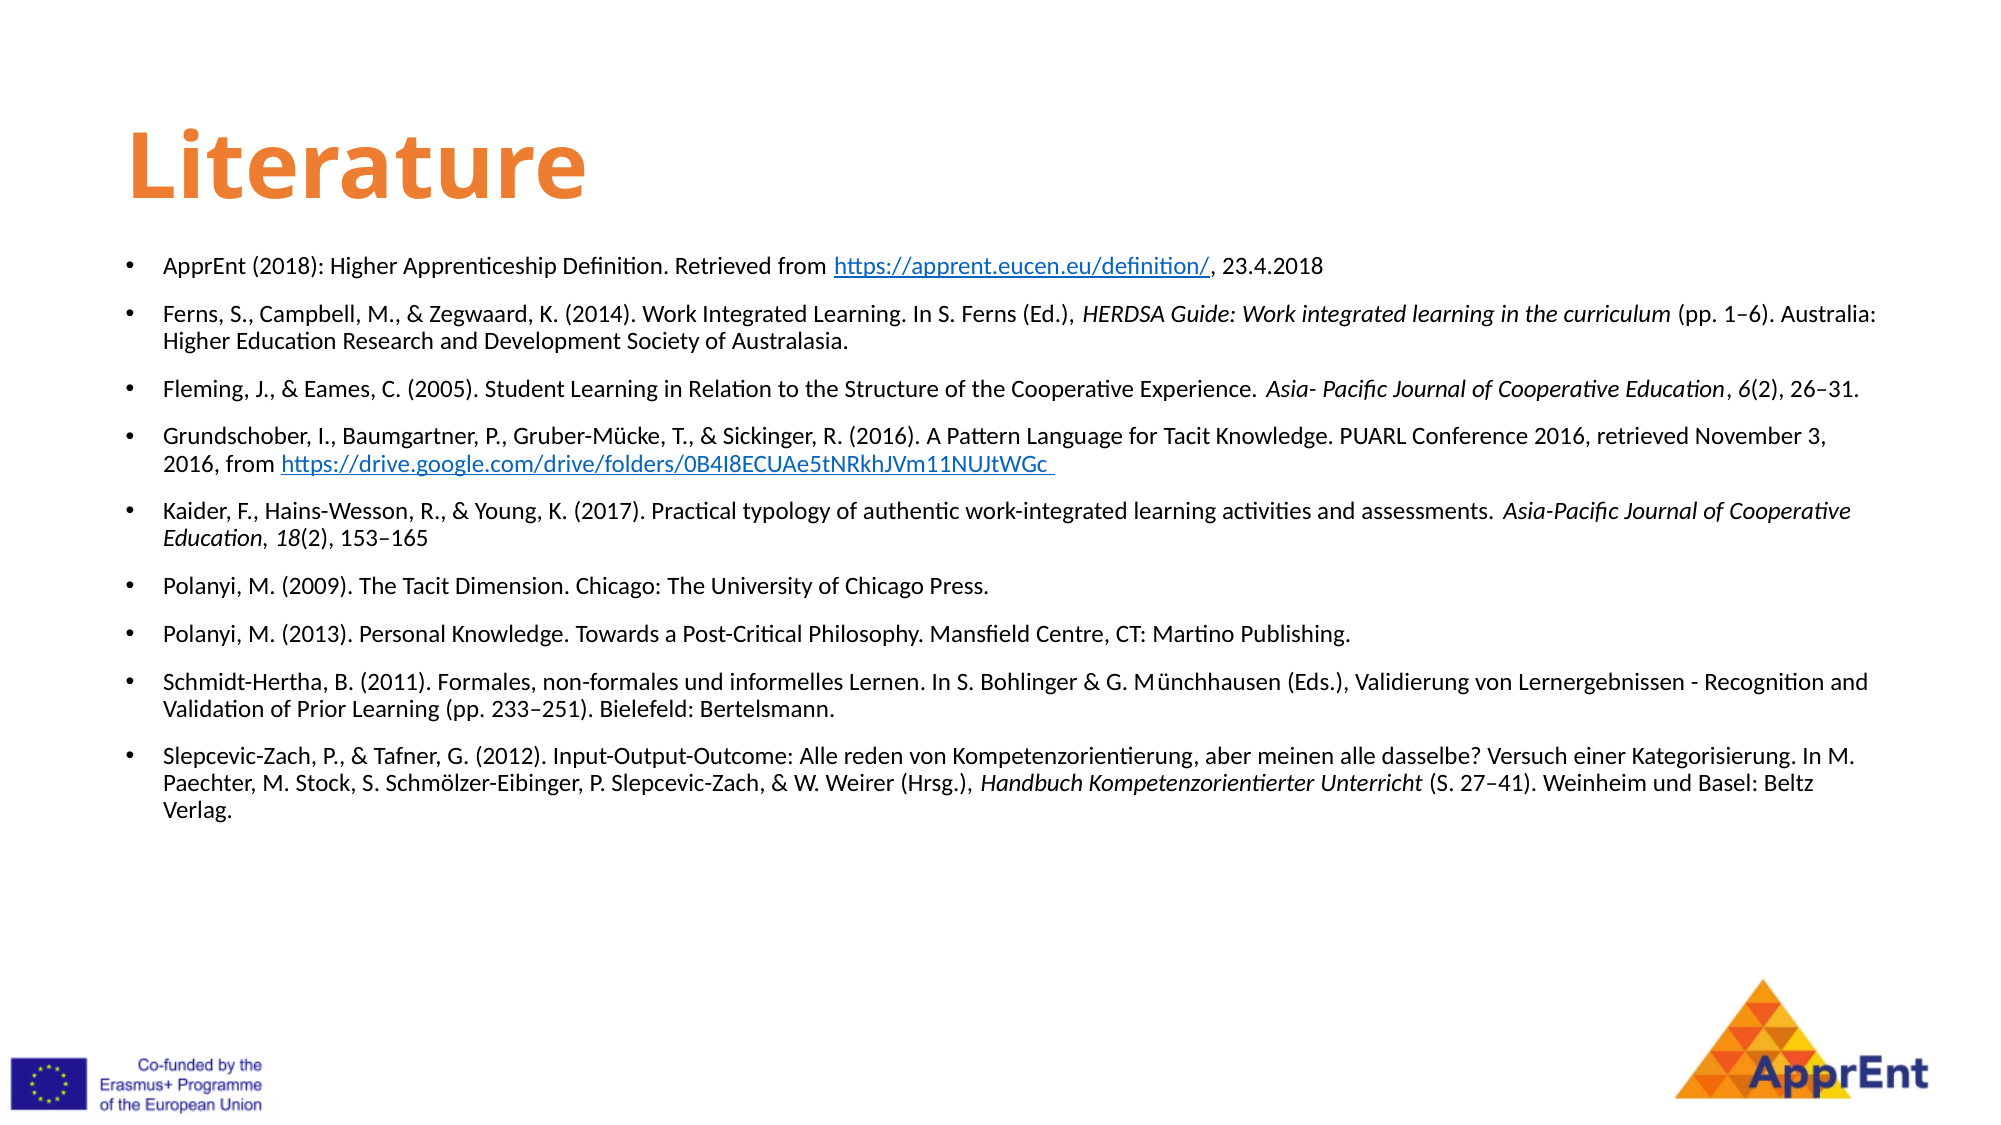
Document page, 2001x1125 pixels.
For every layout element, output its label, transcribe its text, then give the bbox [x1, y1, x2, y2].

title Literature [110, 59, 1641, 245]
list ApprEnt (2018): Higher Apprenticeship Definition. Retrieved from https://apprent.eucen.eu/definition/, 23.4.2018 Ferns, S., Campbell, M., & Zegwaard, K. (2014). Work Integrated Learning. In S. Ferns (Ed.), HERDSA Guide: Work integrated learning in the curriculum (pp. 1–6). Australia: Higher Education Research and Development Society of Australasia. Fleming, J., & Eames, C. (2005). Student Learning in Relation to the Structure of the Cooperative Experience. Asia- Pacific Journal of Cooperative Education, 6(2), 26–31. Grundschober, I., Baumgartner, P., Gruber-Mücke, T., & Sickinger, R. (2016). A Pattern Language for Tacit Knowledge. PUARL Conference 2016, retrieved November 3, 2016, from https://drive.google.com/drive/folders/0B4I8ECUAe5tNRkhJVm11NUJtWGc Kaider, F., Hains-Wesson, R., & Young, K. (2017). Practical typology of authentic work-integrated learning activities and assessments. Asia-Pacific Journal of Cooperative Education, 18(2), 153–165 Polanyi, M. (2009). The Tacit Dimension. Chicago: The University of Chicago Press. Polanyi, M. (2013). Personal Knowledge. Towards a Post-Critical Philosophy. Mansfield Centre, CT: Martino Publishing. Schmidt-Hertha, B. (2011). Formales, non-formales und informelles Lernen. In S. Bohlinger & G. Münchhausen (Eds.), Validierung von Lernergebnissen - Recognition and Validation of Prior Learning (pp. 233–251). Bielefeld: Bertelsmann. Slepcevic-Zach, P., & Tafner, G. (2012). Input-Output-Outcome: Alle reden von Kompetenzorientierung, aber meinen alle dasselbe? Versuch einer Kategorisierung. In M. Paechter, M. Stock, S. Schmölzer-Eibinger, P. Slepcevic-Zach, & W. Weirer (Hrsg.), Handbuch Kompetenzorientierter Unterricht (S. 27–41). Weinheim und Basel: Beltz Verlag. [110, 245, 1893, 960]
picture [4, 1052, 275, 1117]
picture [1671, 974, 1938, 1103]
